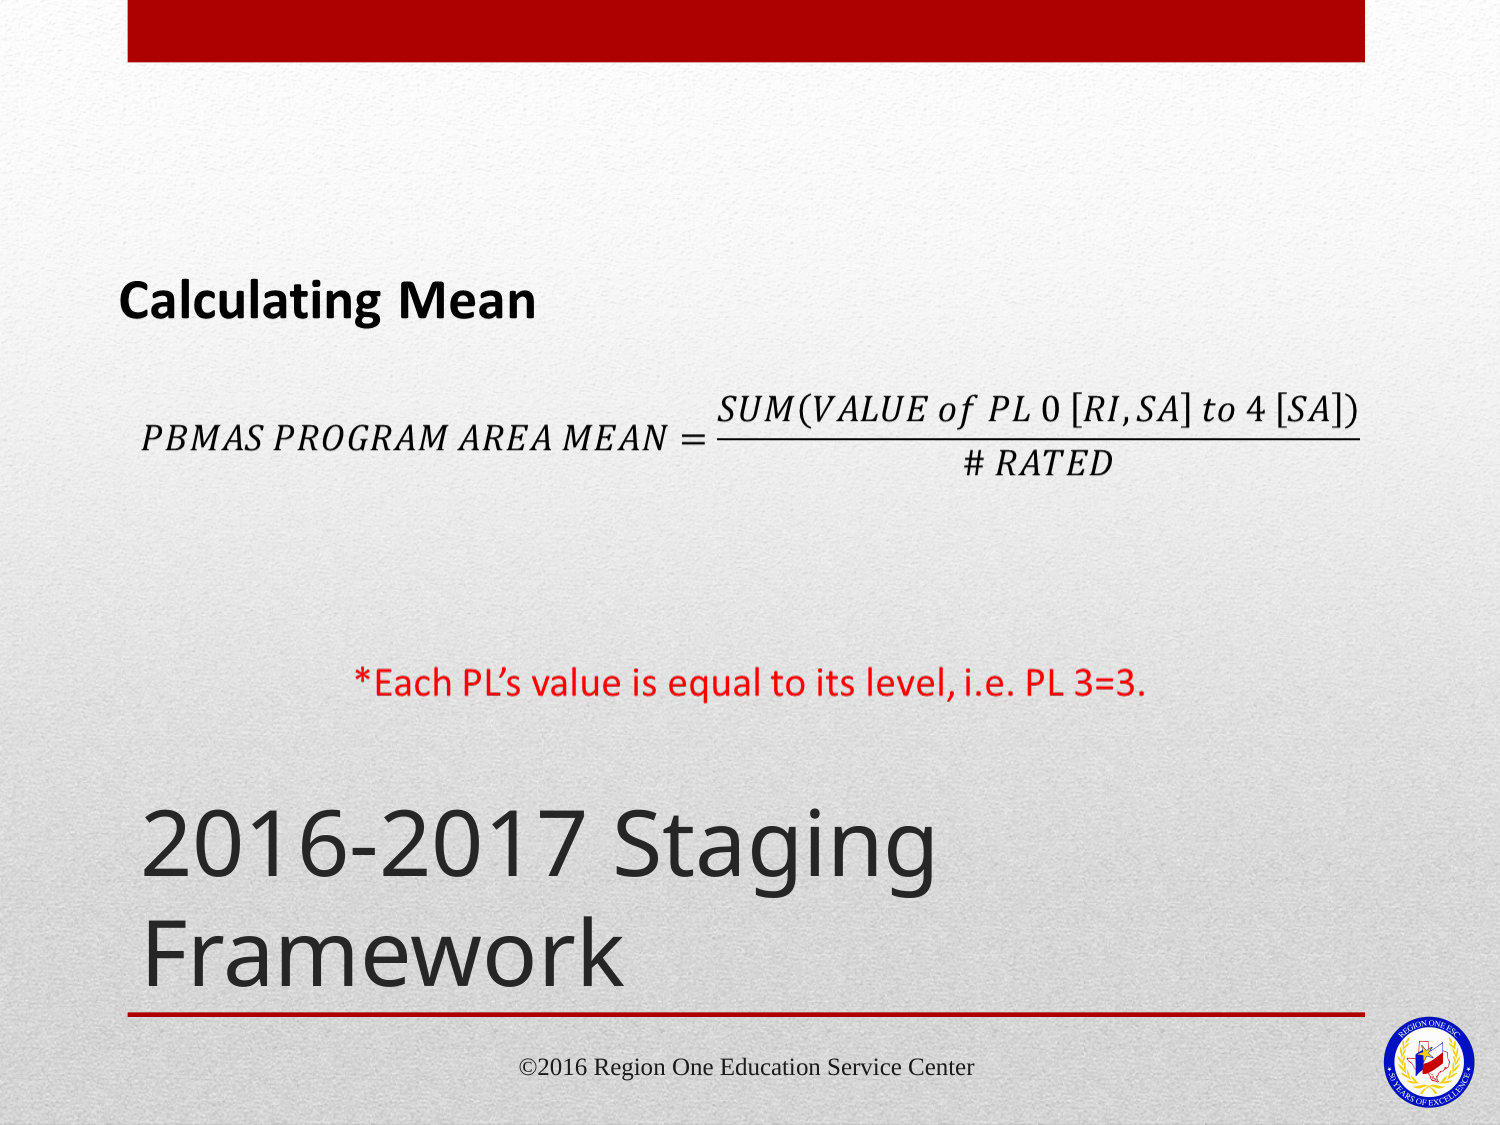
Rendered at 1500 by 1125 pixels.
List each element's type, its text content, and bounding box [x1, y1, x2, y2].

picture [1382, 1015, 1476, 1108]
text_box [103, 262, 1397, 977]
footer ©2016 Region One Education Service Center [131, 1035, 1363, 1096]
title 2016-2017 Staging Framework [125, 977, 1363, 1013]
